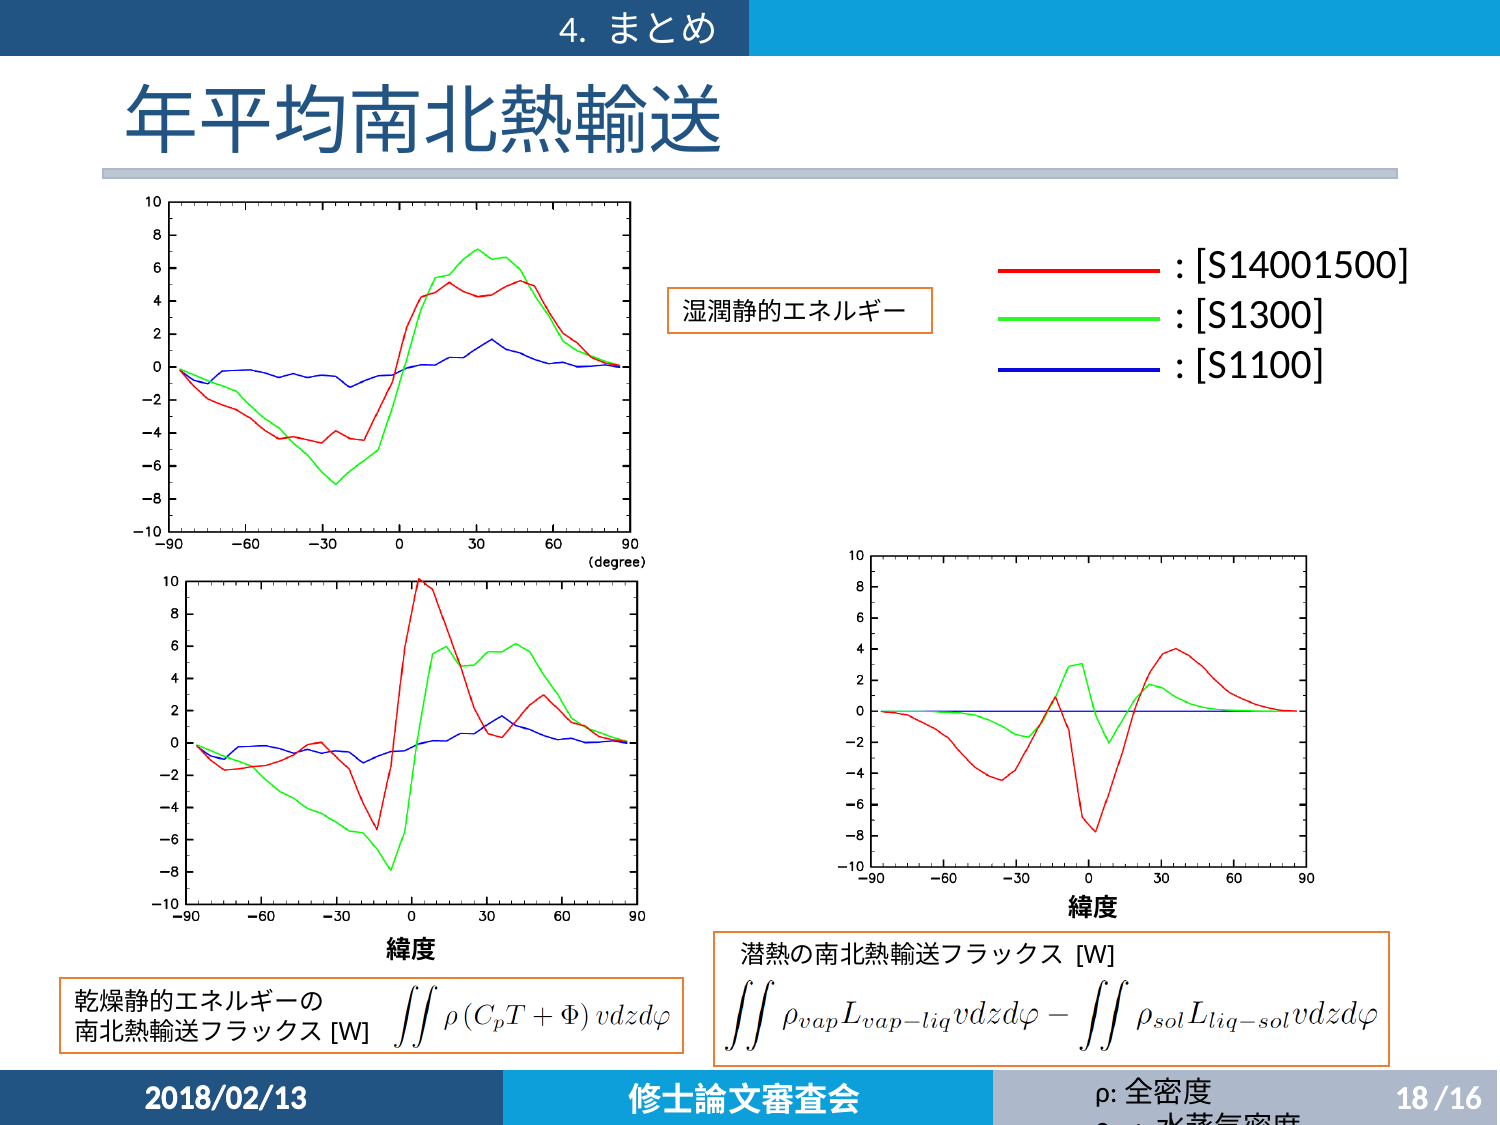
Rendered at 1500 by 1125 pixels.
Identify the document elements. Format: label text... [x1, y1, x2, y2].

text_box : [S14001500] : [S1300] : [S1100] [1159, 179, 1446, 395]
footer 修士論文審査会 [491, 1068, 998, 1125]
picture [386, 983, 675, 1049]
text_box 潜熱の南北熱輸送フラックス [W] [713, 931, 1390, 1067]
text_box 2018/02/13 [129, 1065, 467, 1125]
picture [720, 970, 1383, 1060]
text_box 17 [1328, 1066, 1444, 1125]
text_box 年平均南北熱輸送 [108, 73, 1228, 173]
text_box ρ:全密度 ρvap: 水蒸気密度 ρsol: 氷の密度 Cp:定圧比熱 Φ:ジオポテンシャル Lvap-liq:潜熱(水-水蒸気) Lliq-sol:潜熱(水-氷) [1080, 1065, 1328, 1125]
text_box 緯度 [1053, 886, 1168, 930]
picture [129, 187, 658, 926]
text_box 乾燥静的エネルギーの 南北熱輸送フラックス[W] [59, 977, 684, 1054]
text_box 湿潤静的エネルギー [667, 287, 933, 334]
picture [836, 547, 1328, 887]
text_box 緯度 [371, 926, 486, 971]
